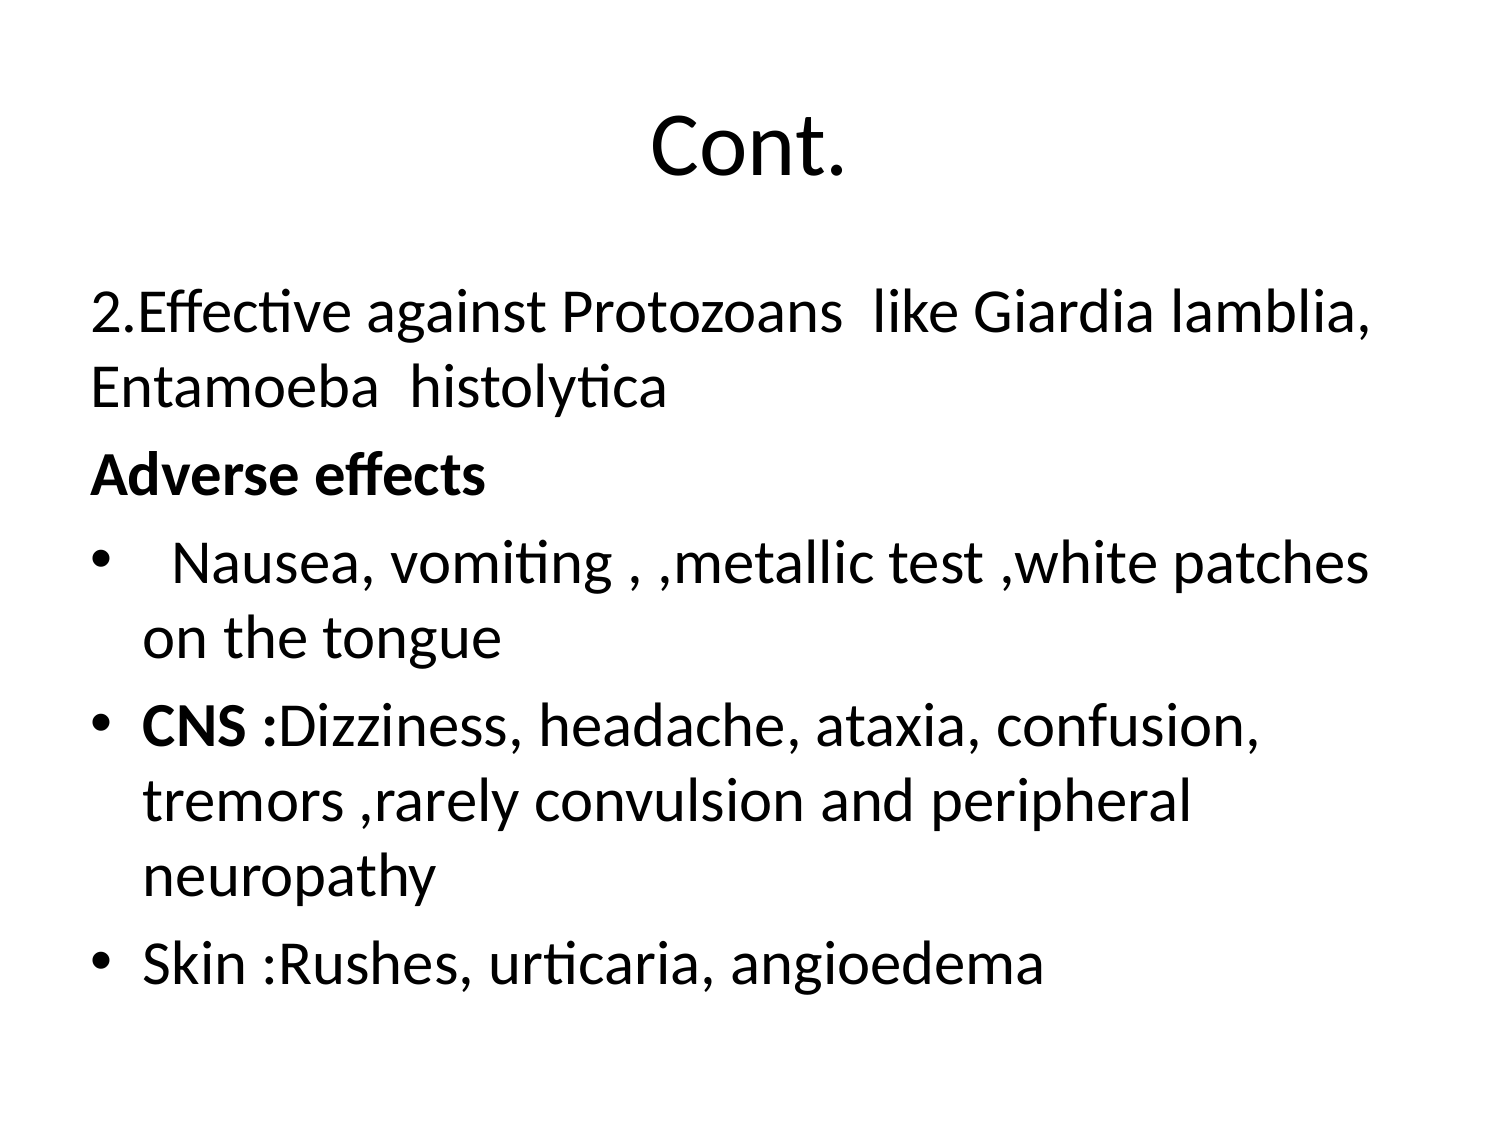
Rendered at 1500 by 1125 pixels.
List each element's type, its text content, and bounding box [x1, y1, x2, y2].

list 2.Effective against Protozoans like Giardia lamblia, Entamoeba histolytica Adverse effects Nausea, vomiting , ,metallic test ,white patches on the tongue CNS :Dizziness, headache, ataxia, confusion, tremors ,rarely convulsion and peripheral neuropathy Skin :Rushes, urticaria, angioedema [75, 262, 1425, 1005]
title Cont. [75, 45, 1425, 233]
